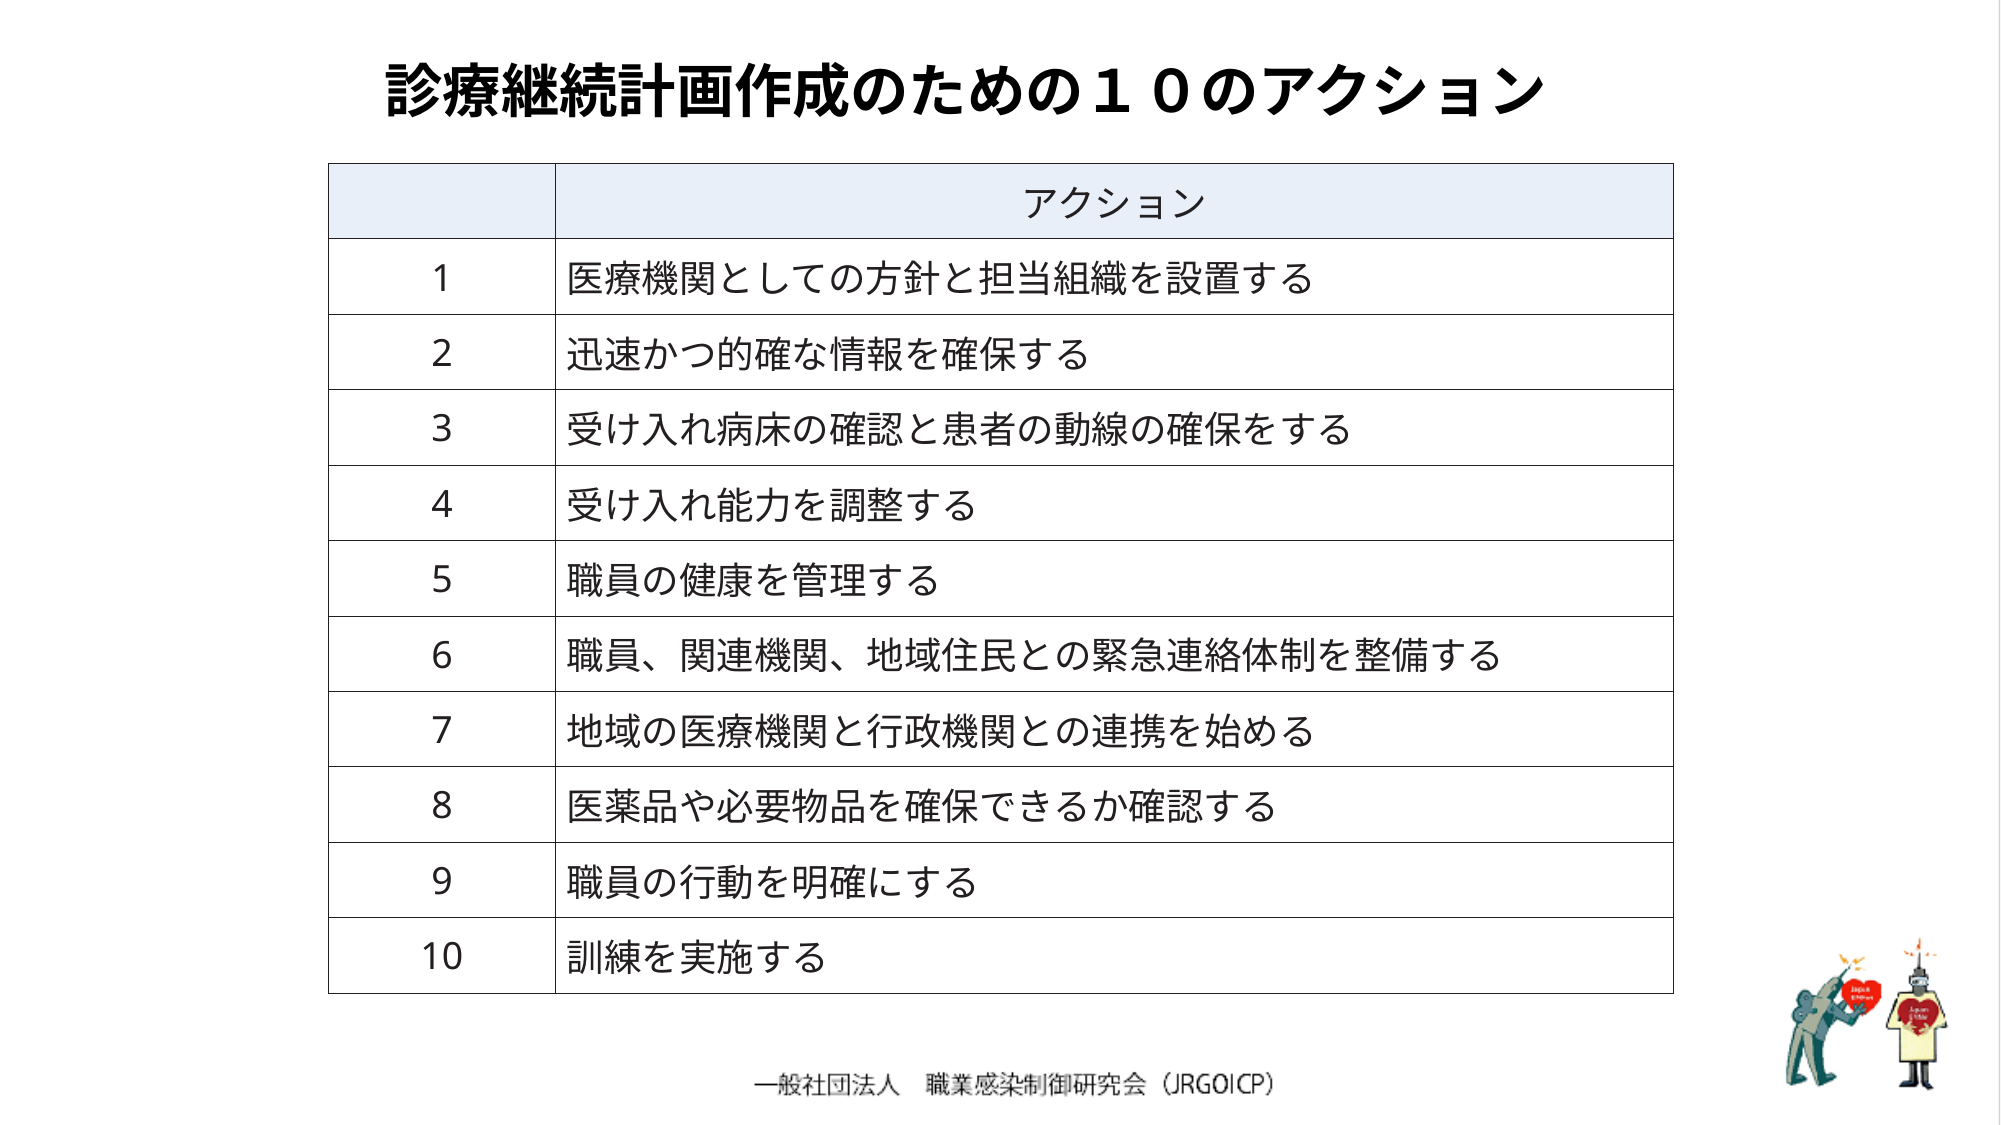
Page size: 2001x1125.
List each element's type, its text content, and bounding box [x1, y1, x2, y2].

table_cell 7 [329, 692, 555, 766]
table_cell 4 [329, 466, 555, 540]
table_cell 5 [329, 541, 555, 616]
table_cell 9 [329, 843, 555, 917]
table_cell 職員の行動を明確にする [556, 843, 1673, 917]
table_cell 迅速かつ的確な情報を確保する [556, 315, 1673, 389]
table_cell 受け入れ病床の確認と患者の動線の確保をする [556, 390, 1673, 465]
table_cell 職員、関連機関、地域住民との緊急連絡体制を整備する [556, 617, 1673, 691]
table_cell 訓練を実施する [556, 918, 1673, 993]
table_cell 1 [329, 239, 555, 314]
table_cell 10 [329, 918, 555, 993]
table_cell 8 [329, 767, 555, 842]
table_header [329, 164, 555, 238]
table_cell 受け入れ能力を調整する [556, 466, 1673, 540]
table_cell 地域の医療機関と行政機関との連携を始める [556, 692, 1673, 766]
table_cell 6 [329, 617, 555, 691]
table_cell 職員の健康を管理する [556, 541, 1673, 616]
table_cell 医薬品や必要物品を確保できるか確認する [556, 767, 1673, 842]
table_header アクション [556, 164, 1673, 238]
picture [0, 0, 2001, 1125]
table_cell 医療機関としての方針と担当組織を設置する [556, 239, 1673, 314]
table_cell 3 [329, 390, 555, 465]
text_box 診療継続計画作成のための１０のアクション [370, 46, 1562, 132]
table_cell 2 [329, 315, 555, 389]
